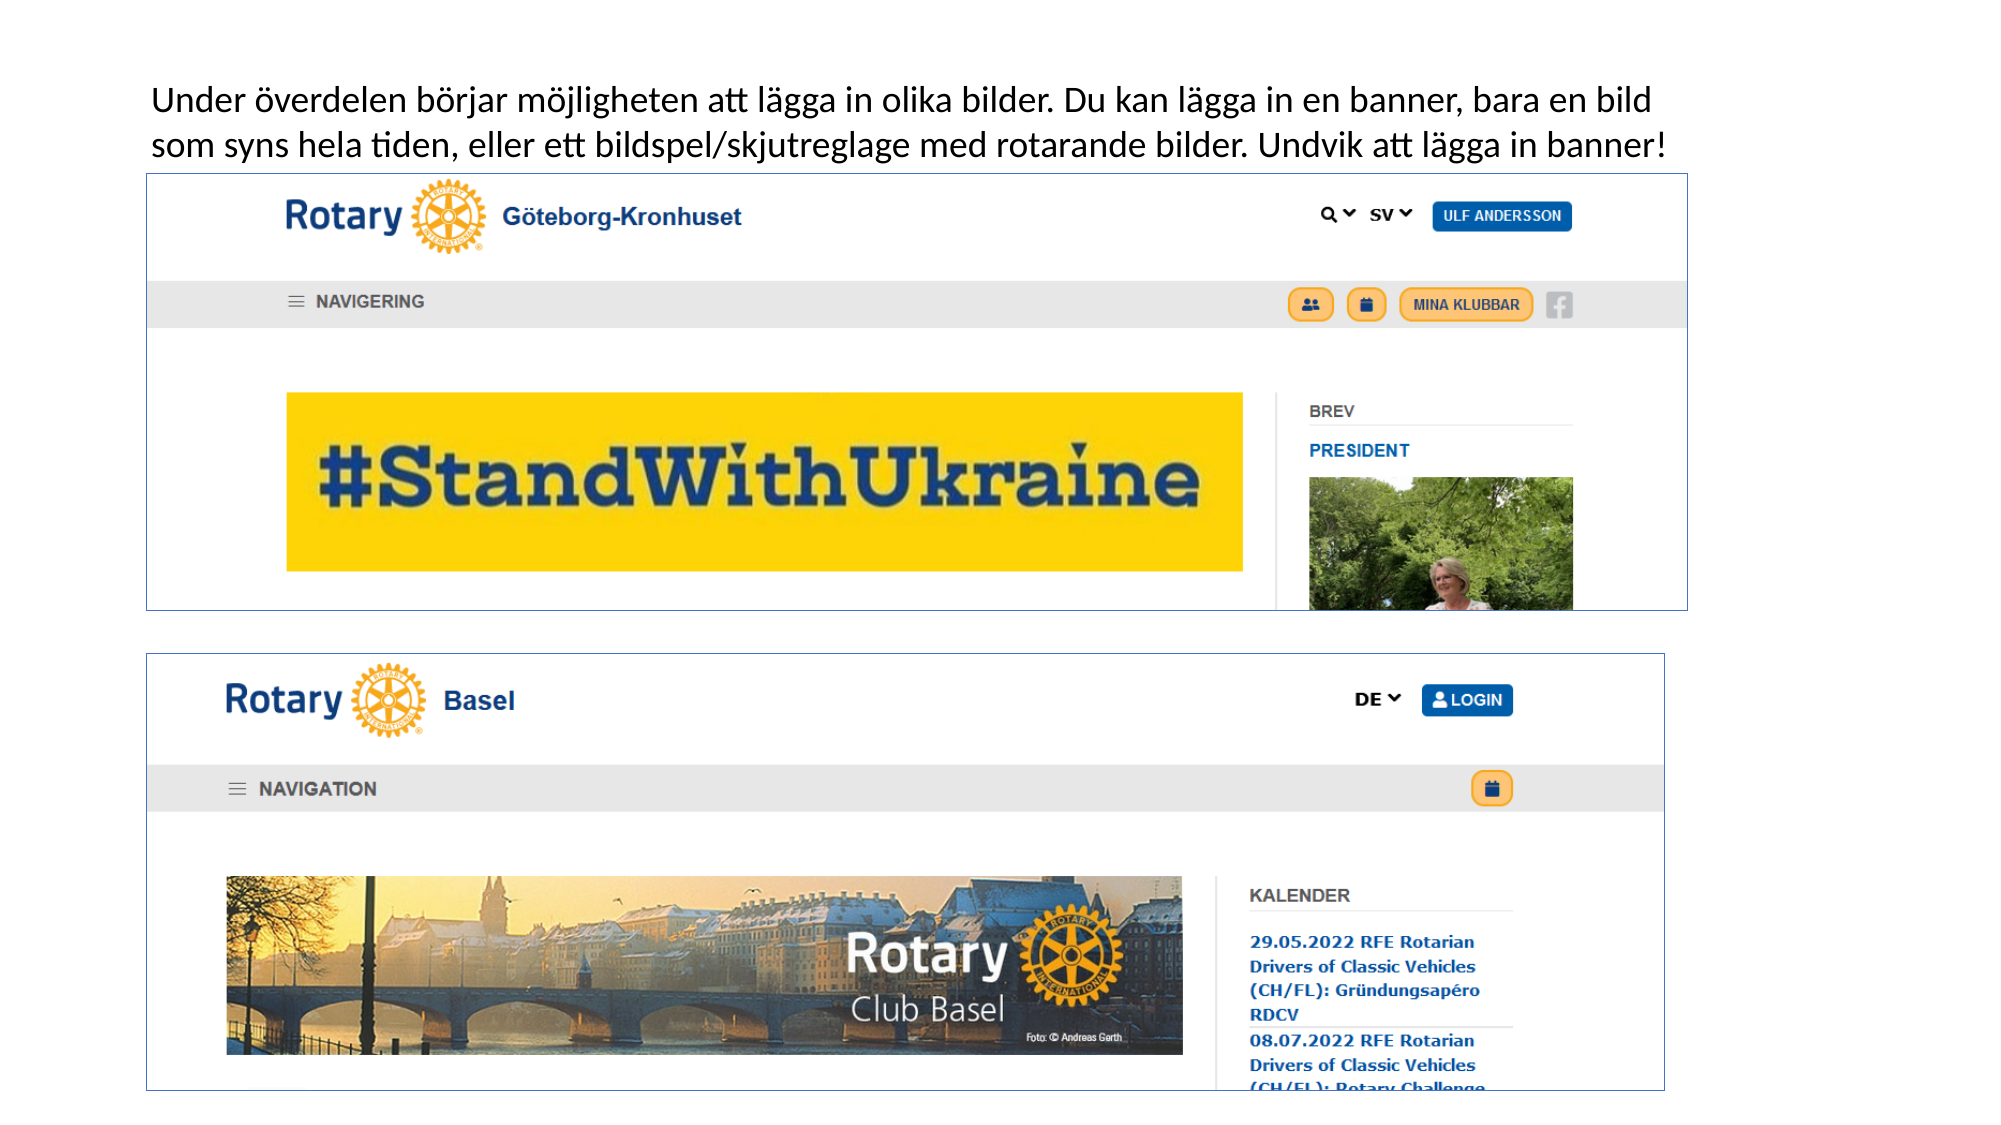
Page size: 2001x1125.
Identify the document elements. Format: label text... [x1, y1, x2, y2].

picture [146, 653, 1665, 1091]
picture [146, 173, 1688, 611]
text_box Under överdelen börjar möjligheten att lägga in olika bilder. Du kan lägga in en banner, bara en bild som syns hela tiden, eller ett bildspel/skjutreglage med rotarande bilder. Undvik att lägga in banner! [136, 67, 1698, 172]
